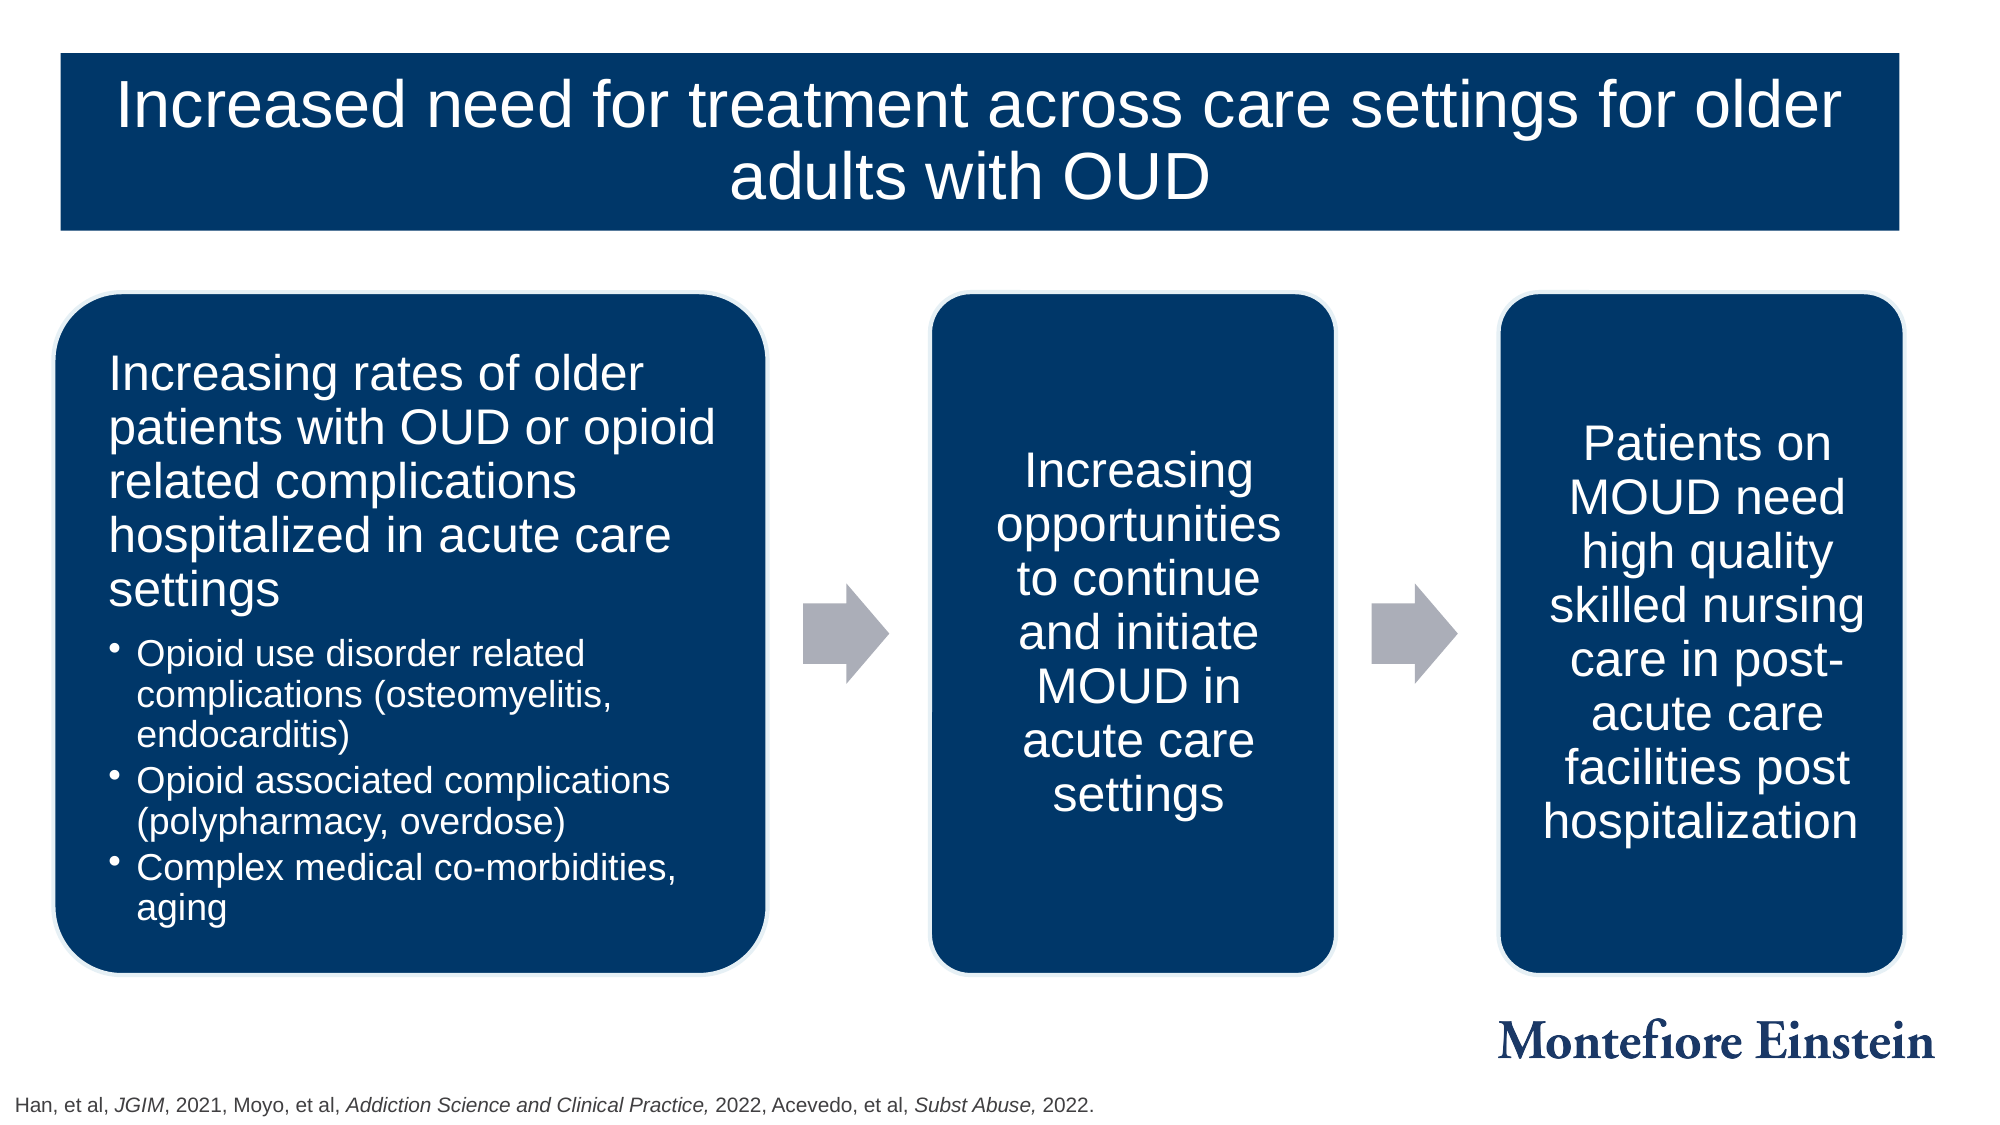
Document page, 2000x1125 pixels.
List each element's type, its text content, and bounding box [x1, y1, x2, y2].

text_box Han, et al, JGIM, 2021, Moyo, et al, Addiction Science and Clinical Practice, 2022, Acevedo, et al, Subst Abuse, 2022. [0, 1084, 1286, 1125]
text_box Increased need for treatment across care settings for older adults with OUD [60, 53, 1900, 206]
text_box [52, 206, 1906, 1061]
picture [1906, 1018, 1935, 1059]
